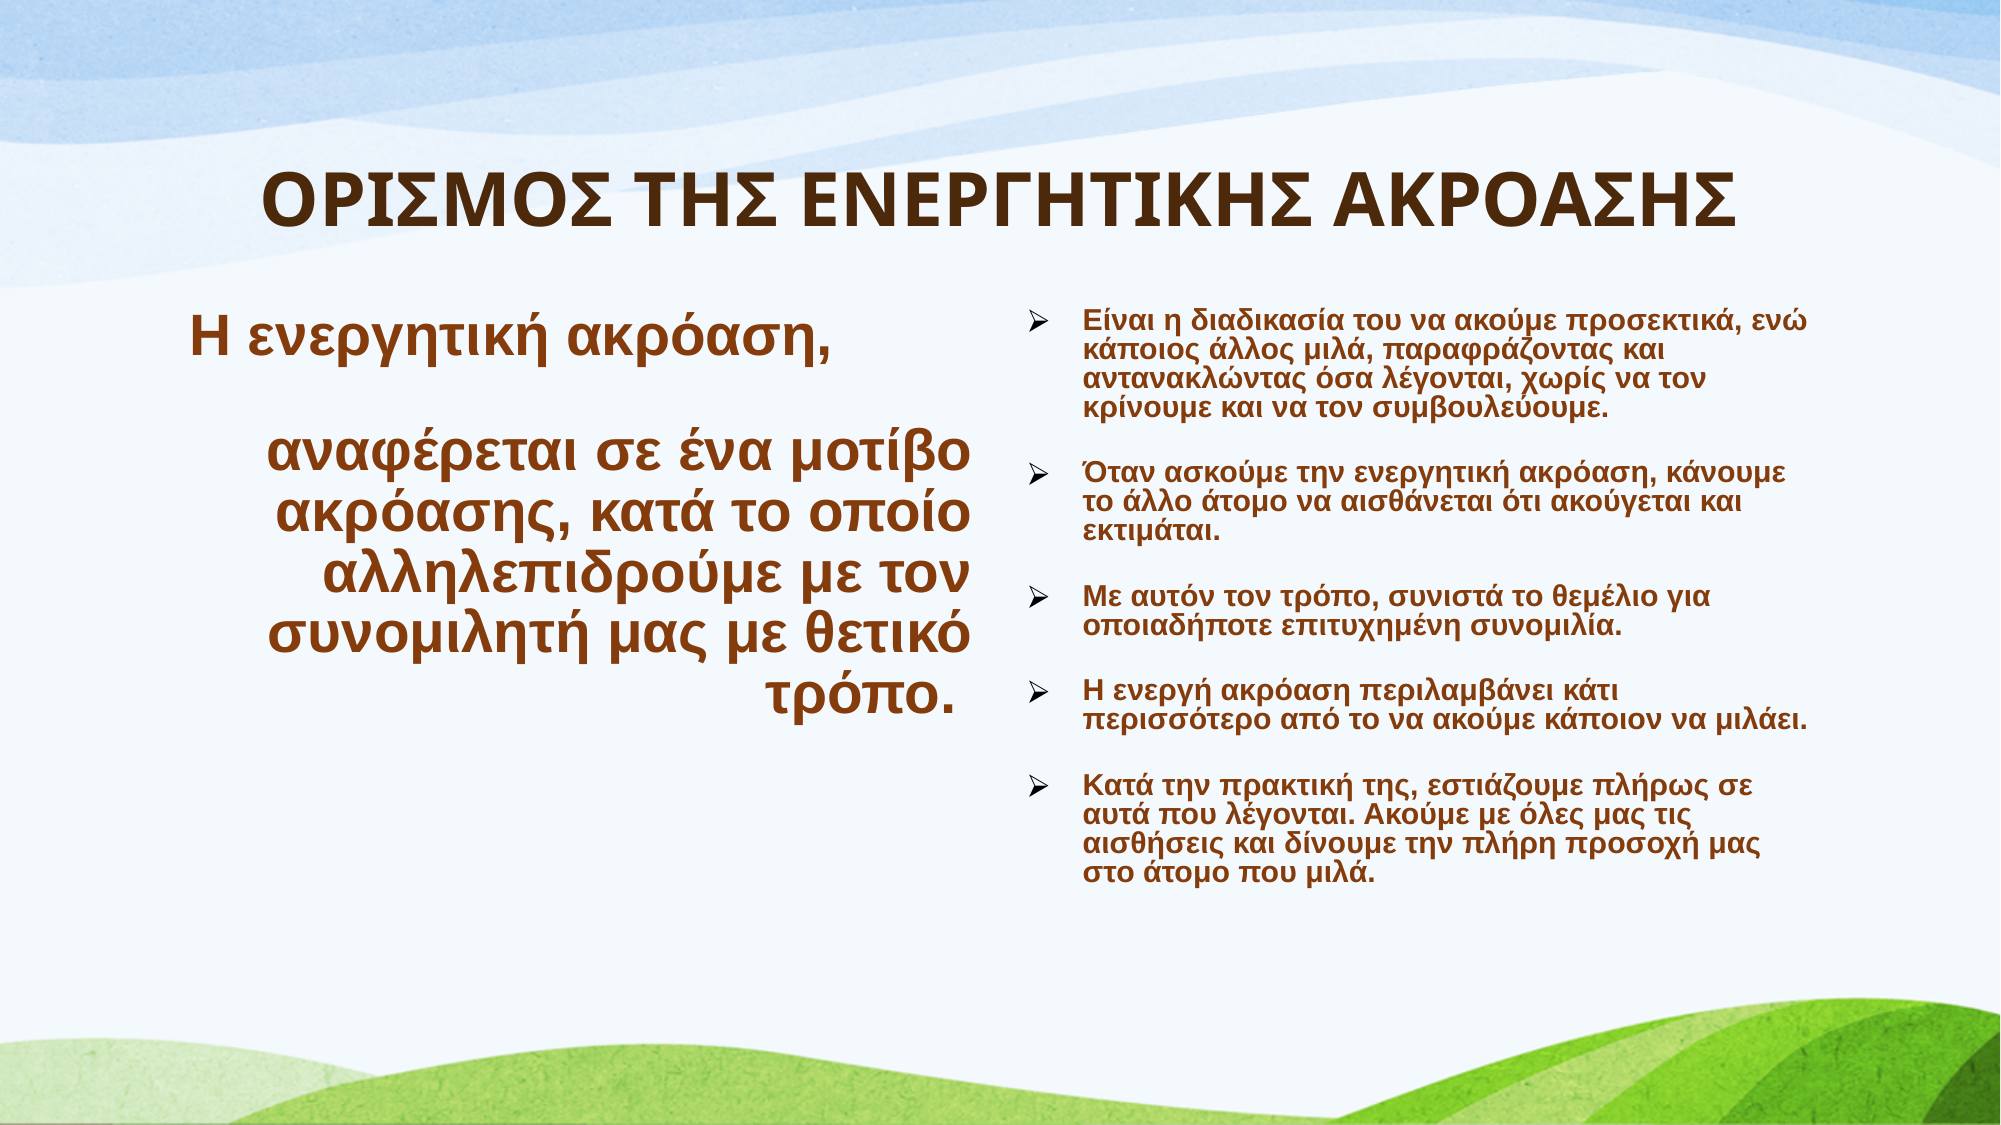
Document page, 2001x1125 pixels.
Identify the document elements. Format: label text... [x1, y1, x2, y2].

picture [0, 0, 2001, 1125]
text_box ΟΡΙΣΜΟΣ ΤΗΣ ΕΝΕΡΓΗΤΙΚΗΣ ΑΚΡΟΑΣΗΣ [174, 50, 1825, 250]
text_box Η ενεργητική ακρόαση, αναφέρεται σε ένα μοτίβο ακρόασης, κατά το οποίο αλληλεπιδρούμε με τον συνομιλητή μας με θετικό τρόπο. [174, 299, 988, 987]
text_box Είναι η διαδικασία του να ακούμε προσεκτικά, ενώ κάποιος άλλος μιλά, παραφράζοντας και αντανακλώντας όσα λέγονται, χωρίς να τον κρίνουμε και να τον συμβουλεύουμε. Όταν ασκούμε την ενεργητική ακρόαση, κάνουμε το άλλο άτομο να αισθάνεται ότι ακούγεται και εκτιμάται. Με αυτόν τον τρόπο, συνιστά το θεμέλιο για οποιαδήποτε επιτυχημένη συνομιλία. Η ενεργή ακρόαση περιλαμβάνει κάτι περισσότερο από το να ακούμε κάποιον να μιλάει. Κατά την πρακτική της, εστιάζουμε πλήρως σε αυτά που λέγονται. Ακούμε με όλες μας τις αισθήσεις και δίνουμε την πλήρη προσοχή μας στο άτομο που μιλά. [1012, 299, 1825, 987]
